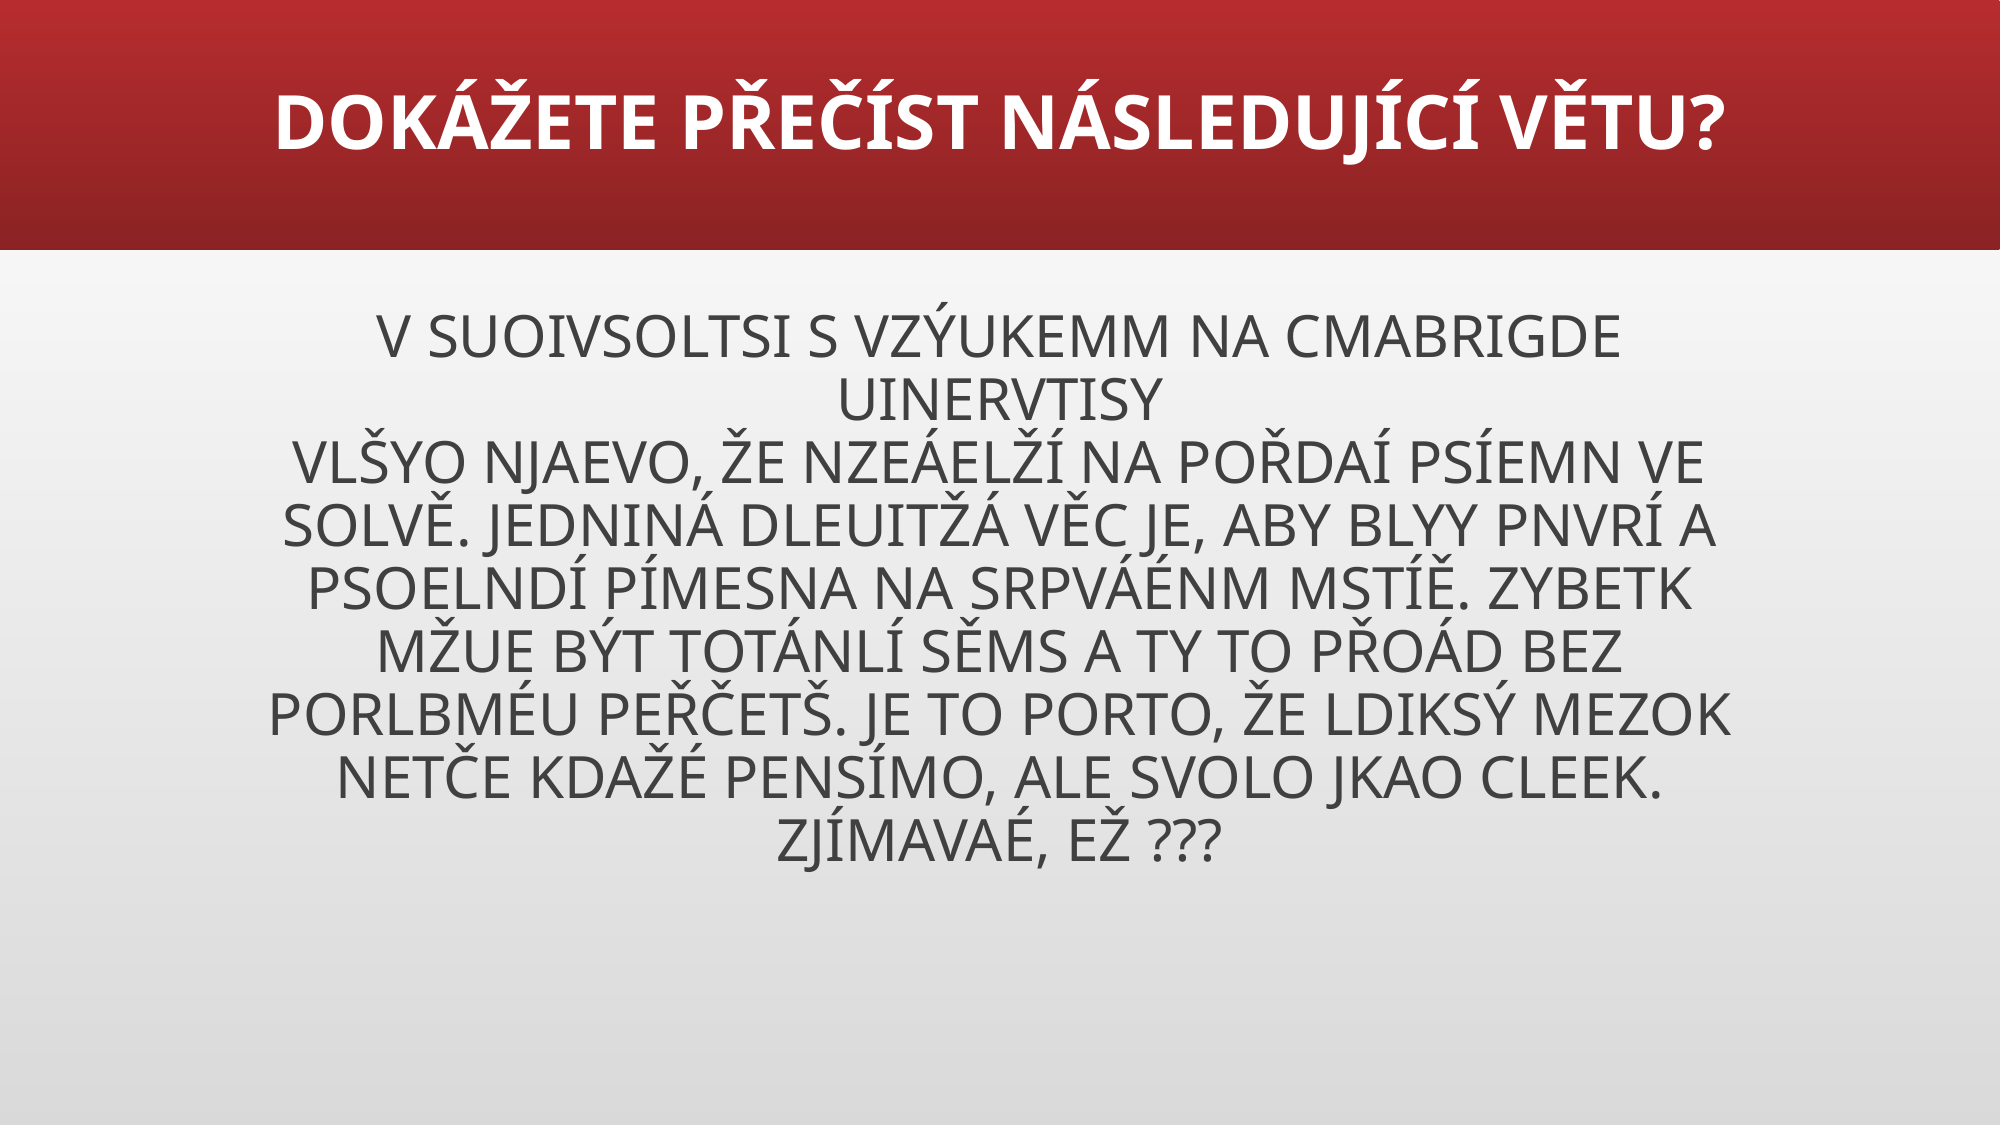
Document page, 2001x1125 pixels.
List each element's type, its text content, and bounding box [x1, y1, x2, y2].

list V SUOIVSOLTSI S VZÝUKEMM NA CMABRIGDE UINERVTISY VLŠYO NJAEVO, ŽE NZEÁELŽÍ NA POŘDAÍ PSÍEMN VE SOLVĚ. JEDNINÁ DLEUITŽÁ VĚC JE, ABY BLYY PNVRÍ A PSOELNDÍ PÍMESNA NA SRPVÁÉNM MSTÍĚ. ZYBETK MŽUE BÝT TOTÁNLÍ SĚMS A TY TO PŘOÁD BEZ PORLBMÉU PEŘČETŠ. JE TO PORTO, ŽE LDIKSÝ MEZOK NETČE KDAŽÉ PENSÍMO, ALE SVOLO JKAO CLEEK. ZJÍMAVAÉ, EŽ ??? [249, 299, 1750, 1050]
title DOKÁŽETE PŘEČÍST NÁSLEDUJÍCÍ VĚTU? [174, 16, 1825, 234]
